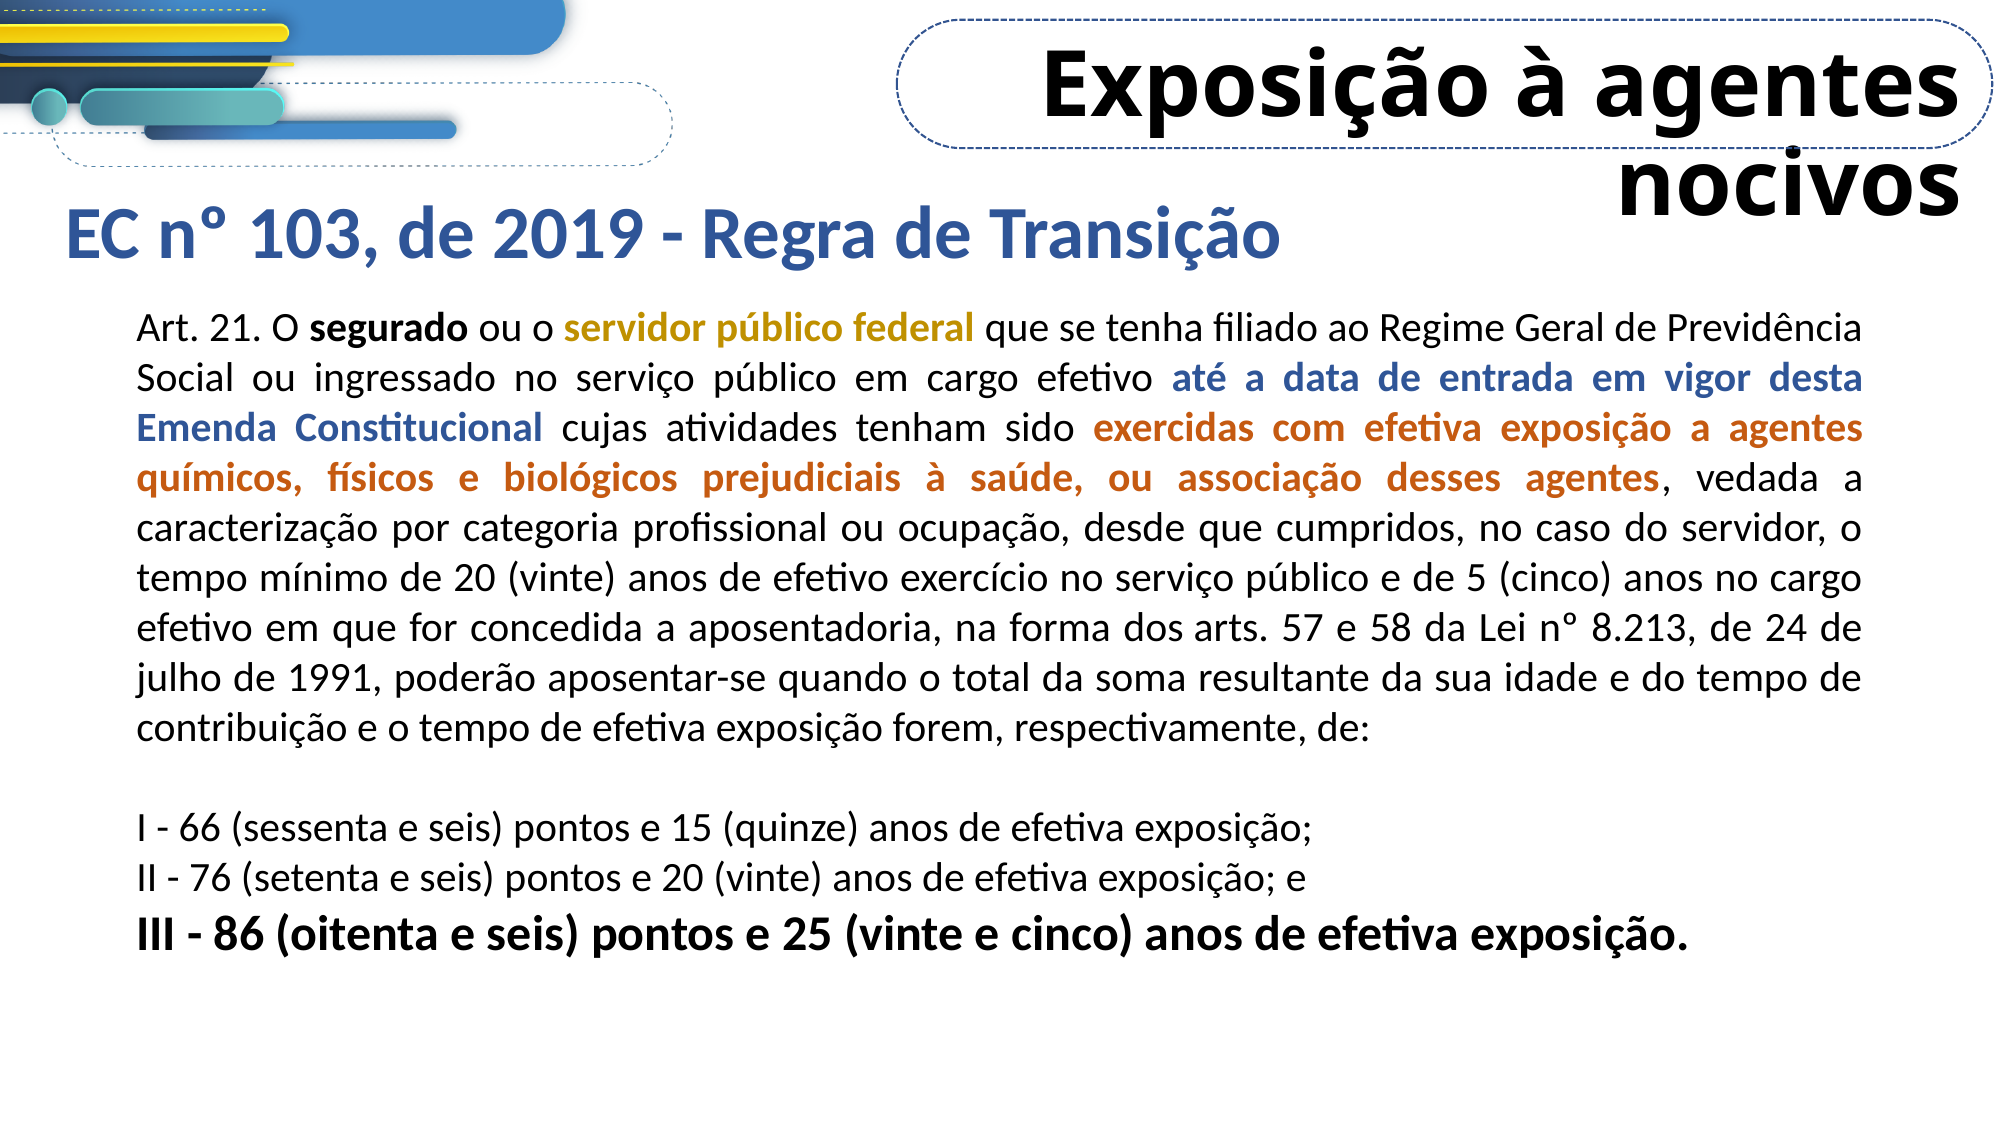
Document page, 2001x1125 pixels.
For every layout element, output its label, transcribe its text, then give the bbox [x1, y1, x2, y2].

text_box [895, 18, 1994, 150]
text_box EC nº 103, de 2019 - Regra de Transição [50, 176, 1383, 282]
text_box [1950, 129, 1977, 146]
text_box Art. 21. O segurado ou o servidor público federal que se tenha filiado ao Regime Geral de Previdência Social ou ingressado no serviço público em cargo efetivo até a data de entrada em vigor desta Emenda Constitucional cujas atividades tenham sido exercidas com efetiva exposição a agentes químicos, físicos e biológicos prejudiciais à saúde, ou associação desses agentes, vedada a caracterização por categoria profissional ou ocupação, desde que cumpridos, no caso do servidor, o tempo mínimo de 20 (vinte) anos de efetivo exercício no serviço público e de 5 (cinco) anos no cargo efetivo em que for concedida a aposentadoria, na forma dos arts. 57 e 58 da Lei nº 8.213, de 24 de julho de 1991, poderão aposentar-se quando o total da soma resultante da sua idade e do tempo de contribuição e o tempo de efetiva exposição forem, respectivamente, de: I - 66 (sessenta e seis) pontos e 15 (quinze) anos de efetiva exposição; II - 76 (setenta e seis) pontos e 20 (vinte) anos de efetiva exposição; e III - 86 (oitenta e seis) pontos e 25 (vinte e cinco) anos de efetiva exposição. [121, 292, 1879, 968]
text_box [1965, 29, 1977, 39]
picture [0, 0, 673, 167]
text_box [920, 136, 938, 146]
